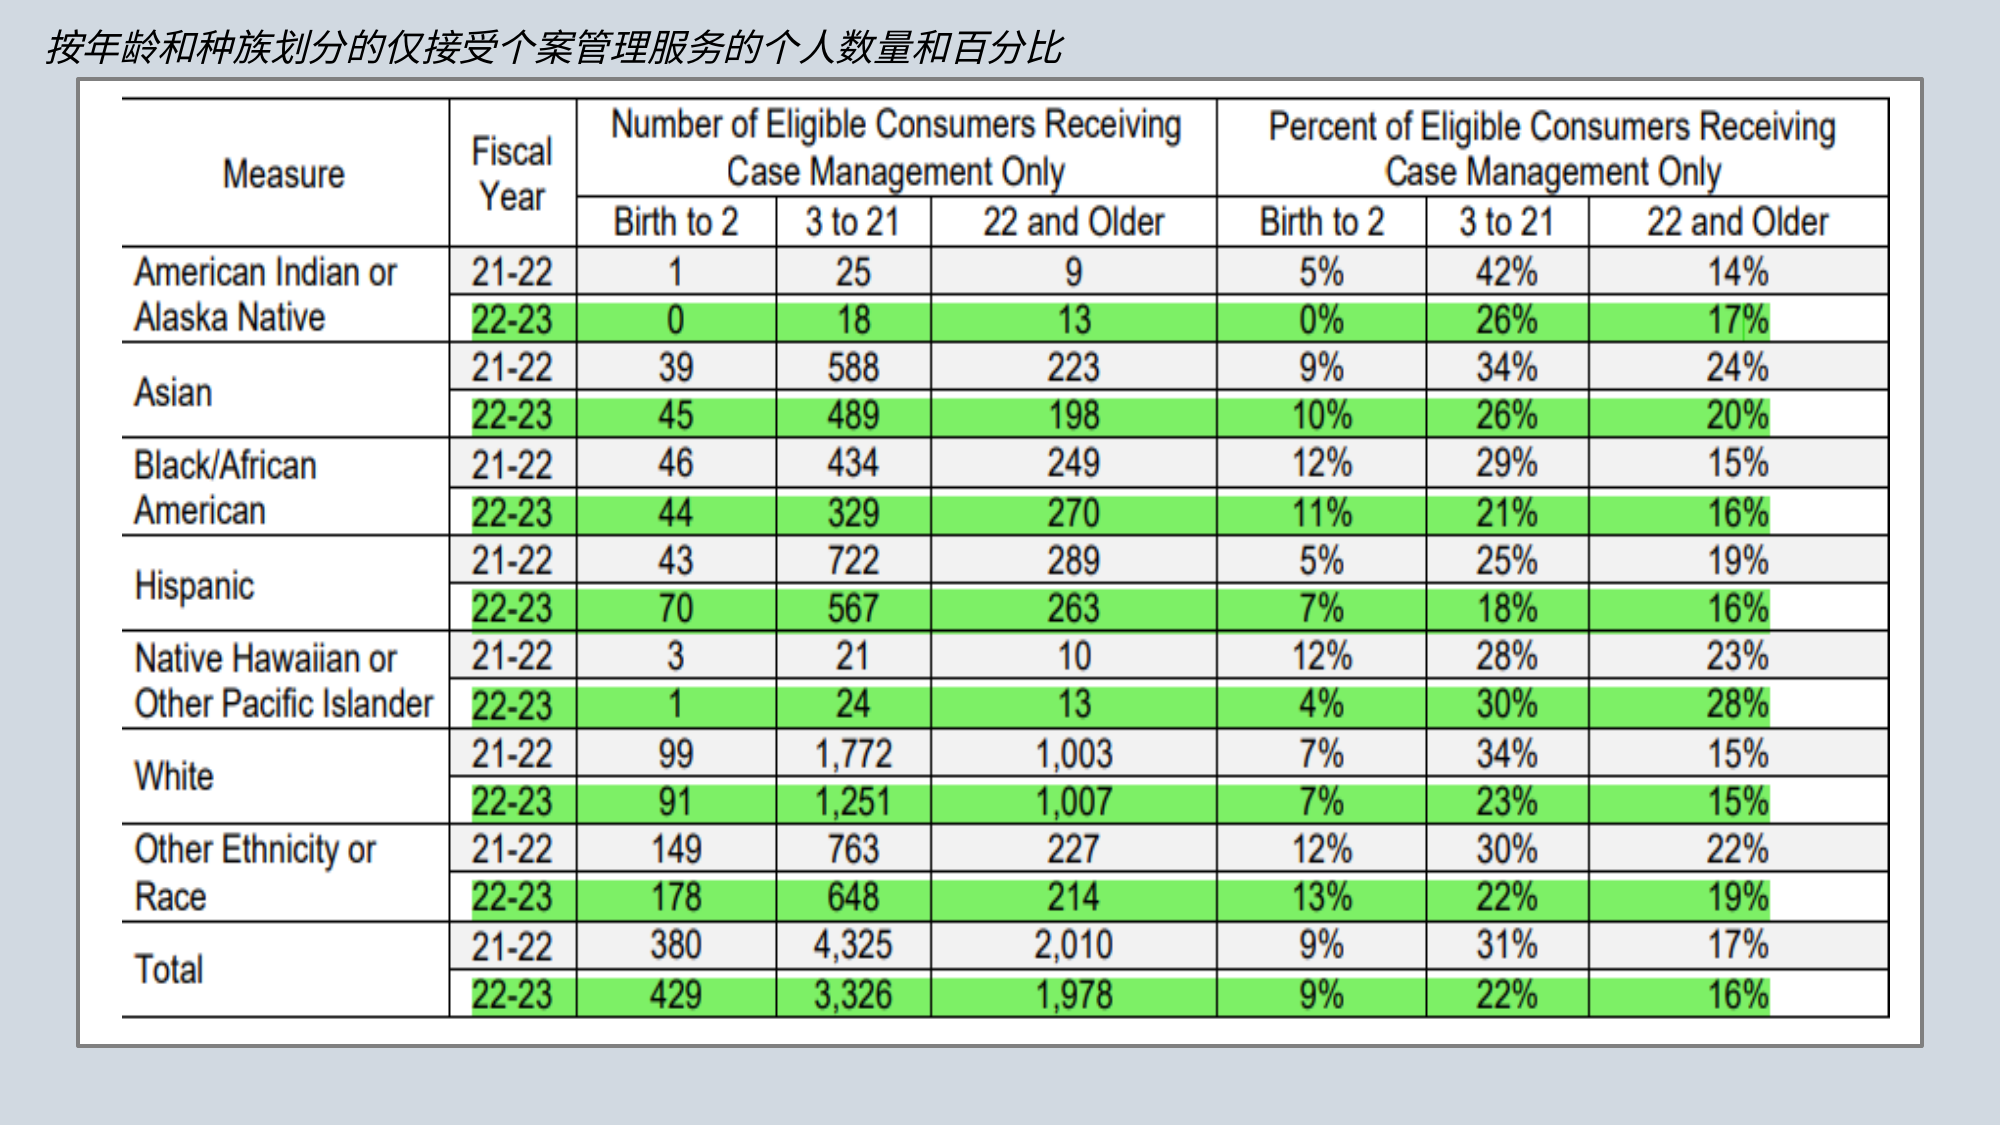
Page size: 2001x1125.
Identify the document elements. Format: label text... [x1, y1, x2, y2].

text_box 按年龄和种族划分的仅接受个案管理服务的个人数量和百分比 [29, 16, 1812, 77]
text_box [0, 0, 2000, 1125]
picture [121, 92, 1890, 1025]
text_box [77, 77, 1923, 1048]
